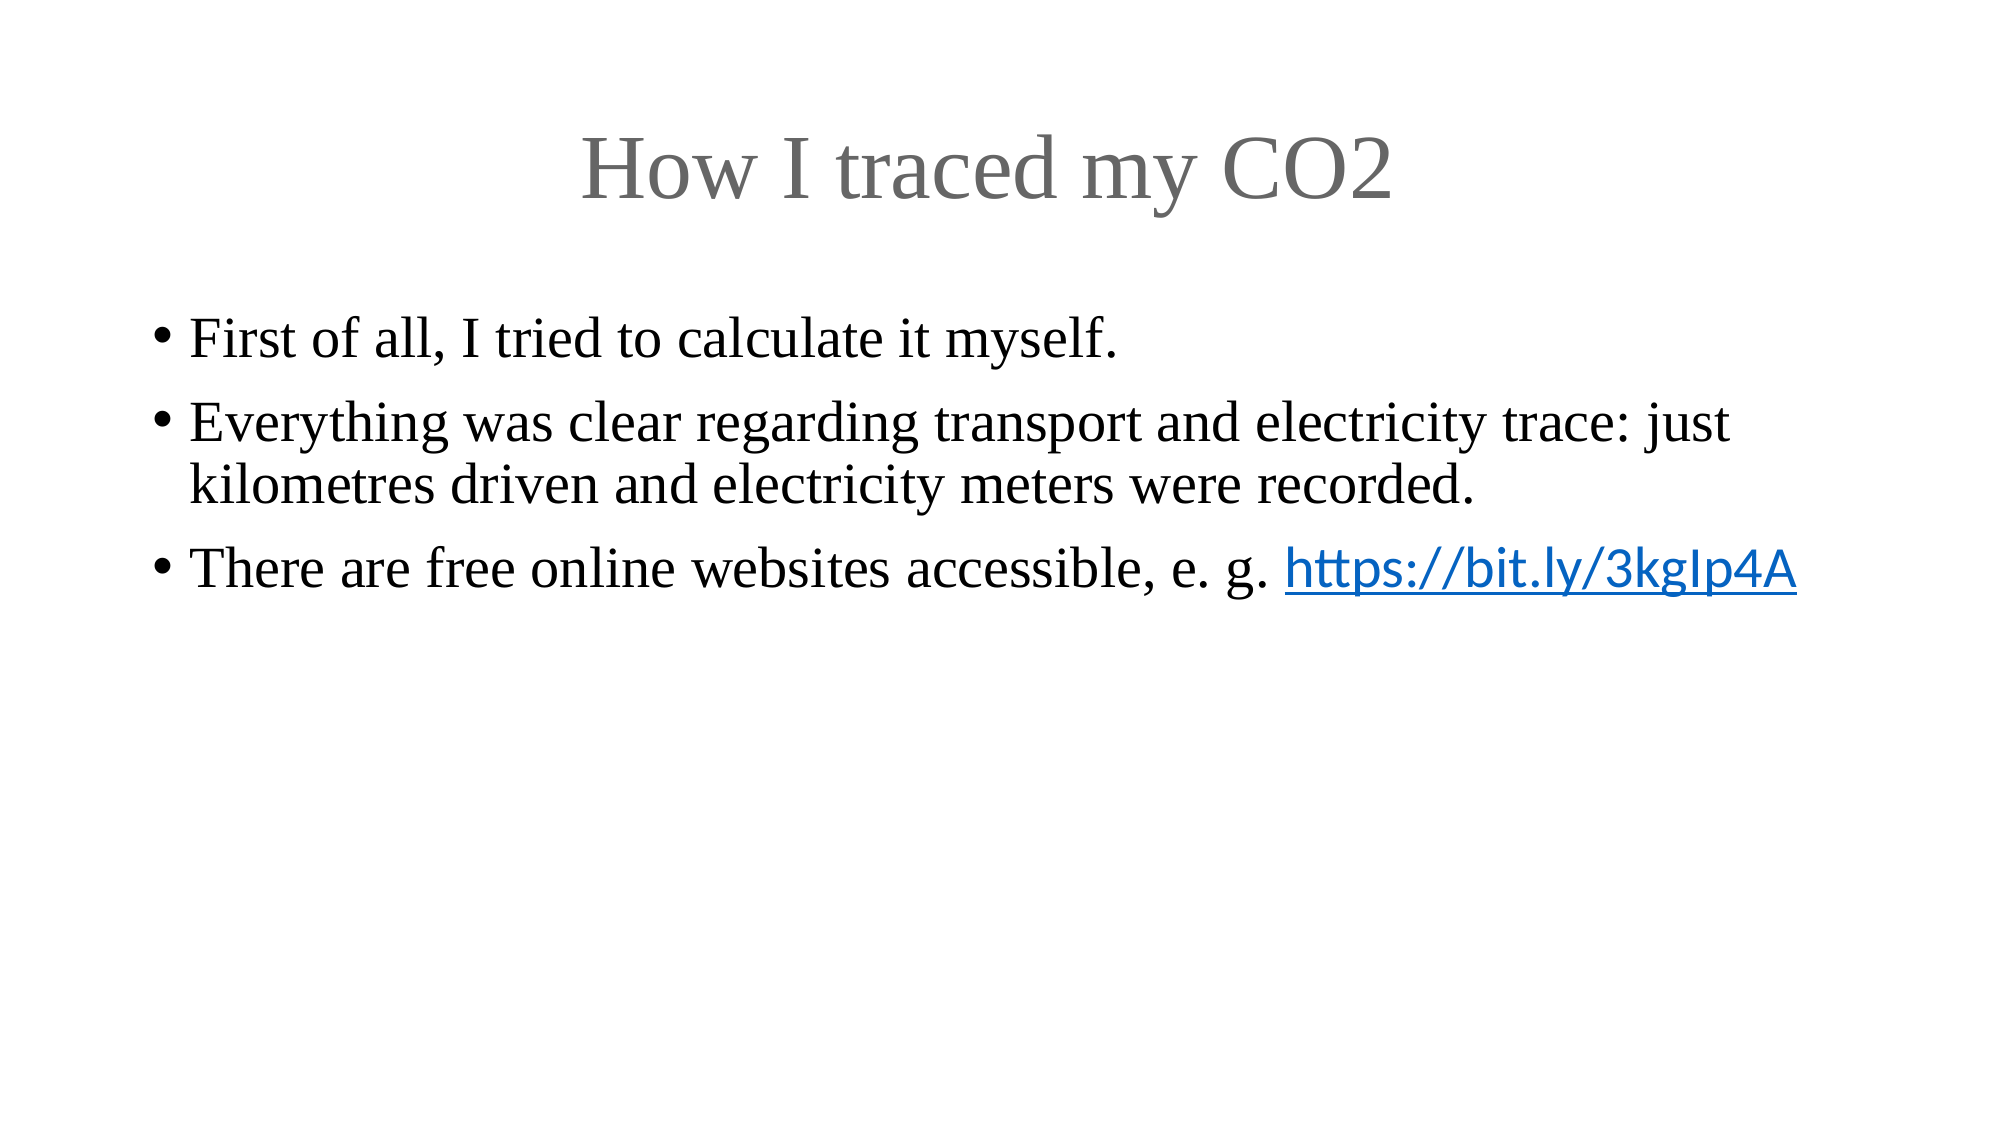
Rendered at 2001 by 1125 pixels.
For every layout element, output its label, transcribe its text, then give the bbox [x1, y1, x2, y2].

title How I traced my CO2 [137, 59, 1863, 278]
list First of all, I tried to calculate it myself. Everything was clear regarding transport and electricity trace: just kilometres driven and electricity meters were recorded. There are free online websites accessible, e. g. https://bit.ly/3kgIp4A [137, 299, 1863, 1014]
